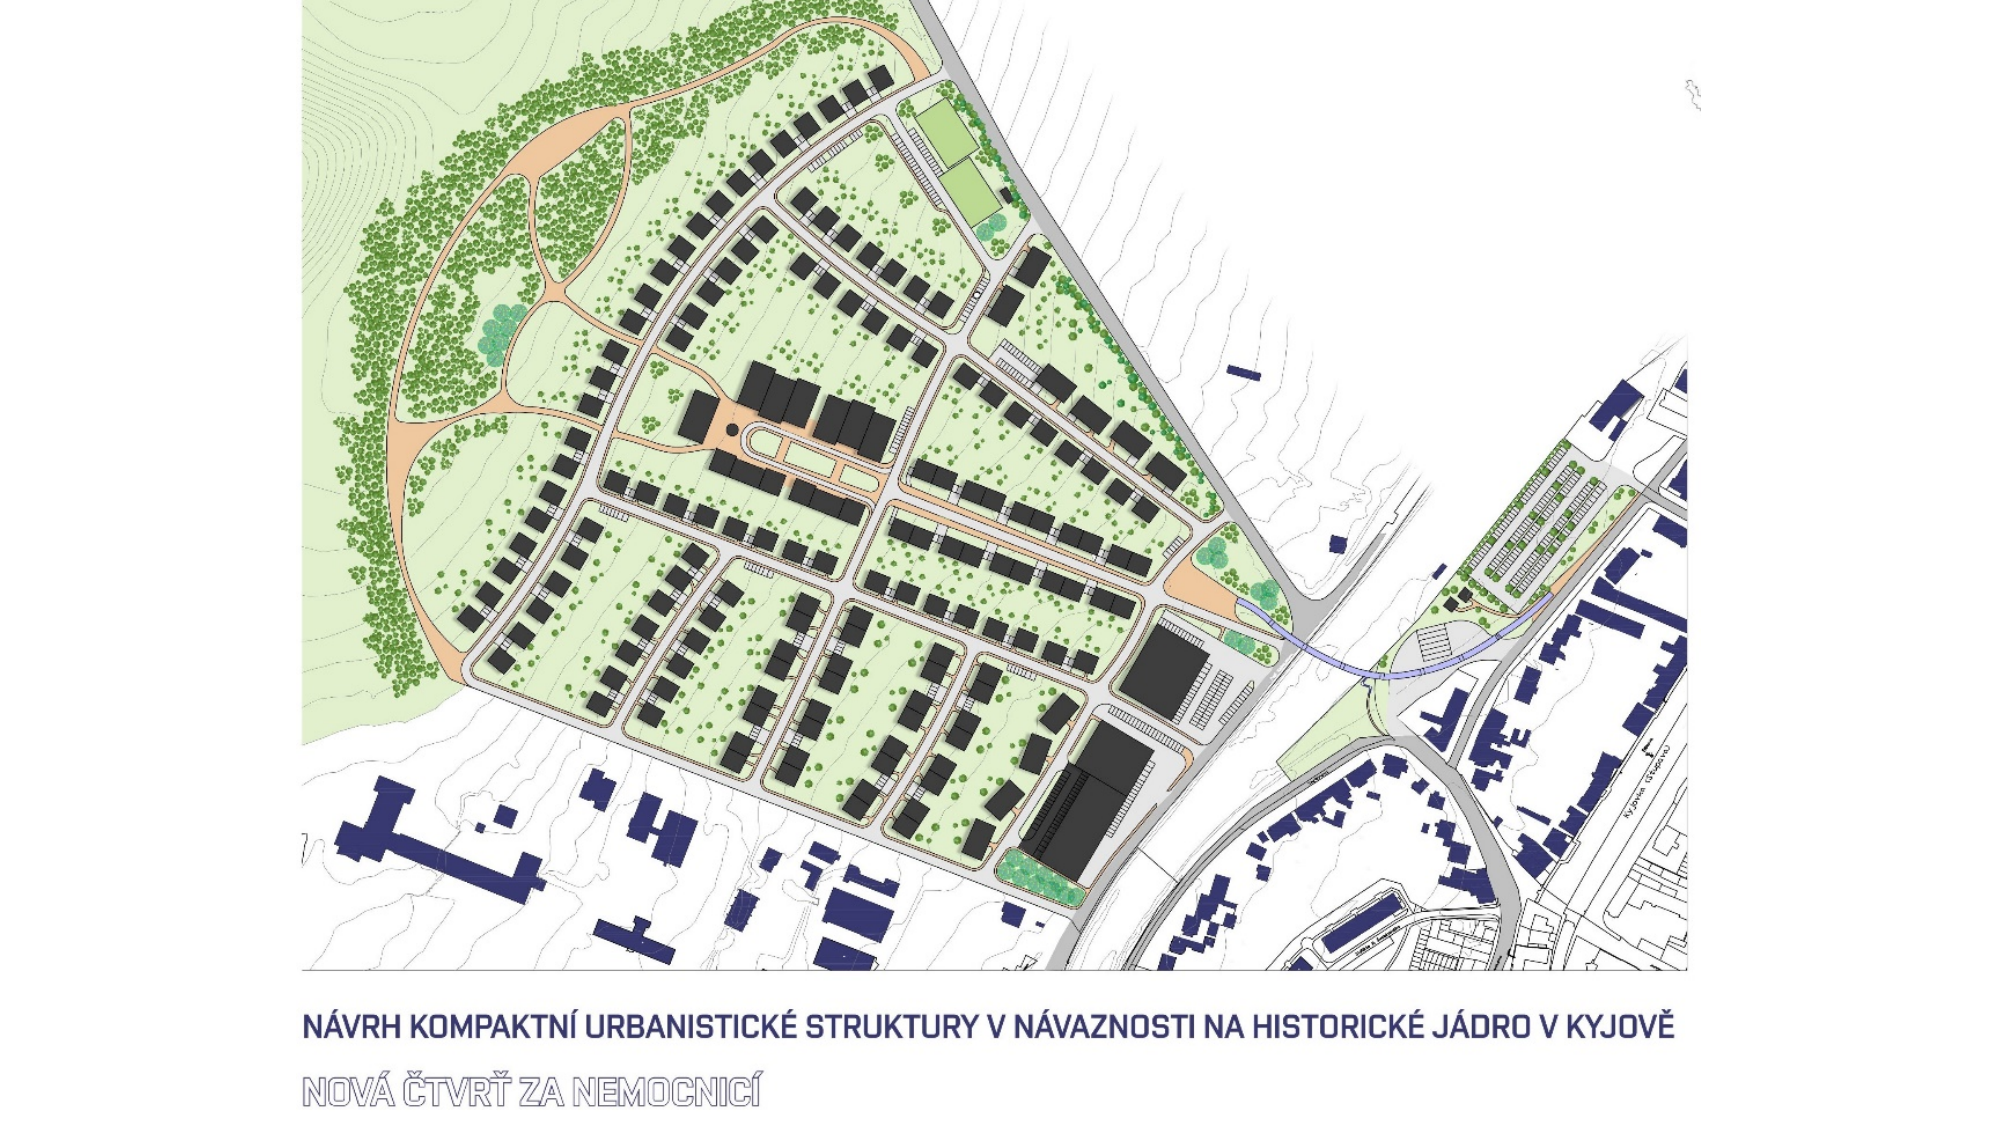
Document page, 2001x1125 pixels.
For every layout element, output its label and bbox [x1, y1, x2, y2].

list [296, 0, 1701, 1118]
